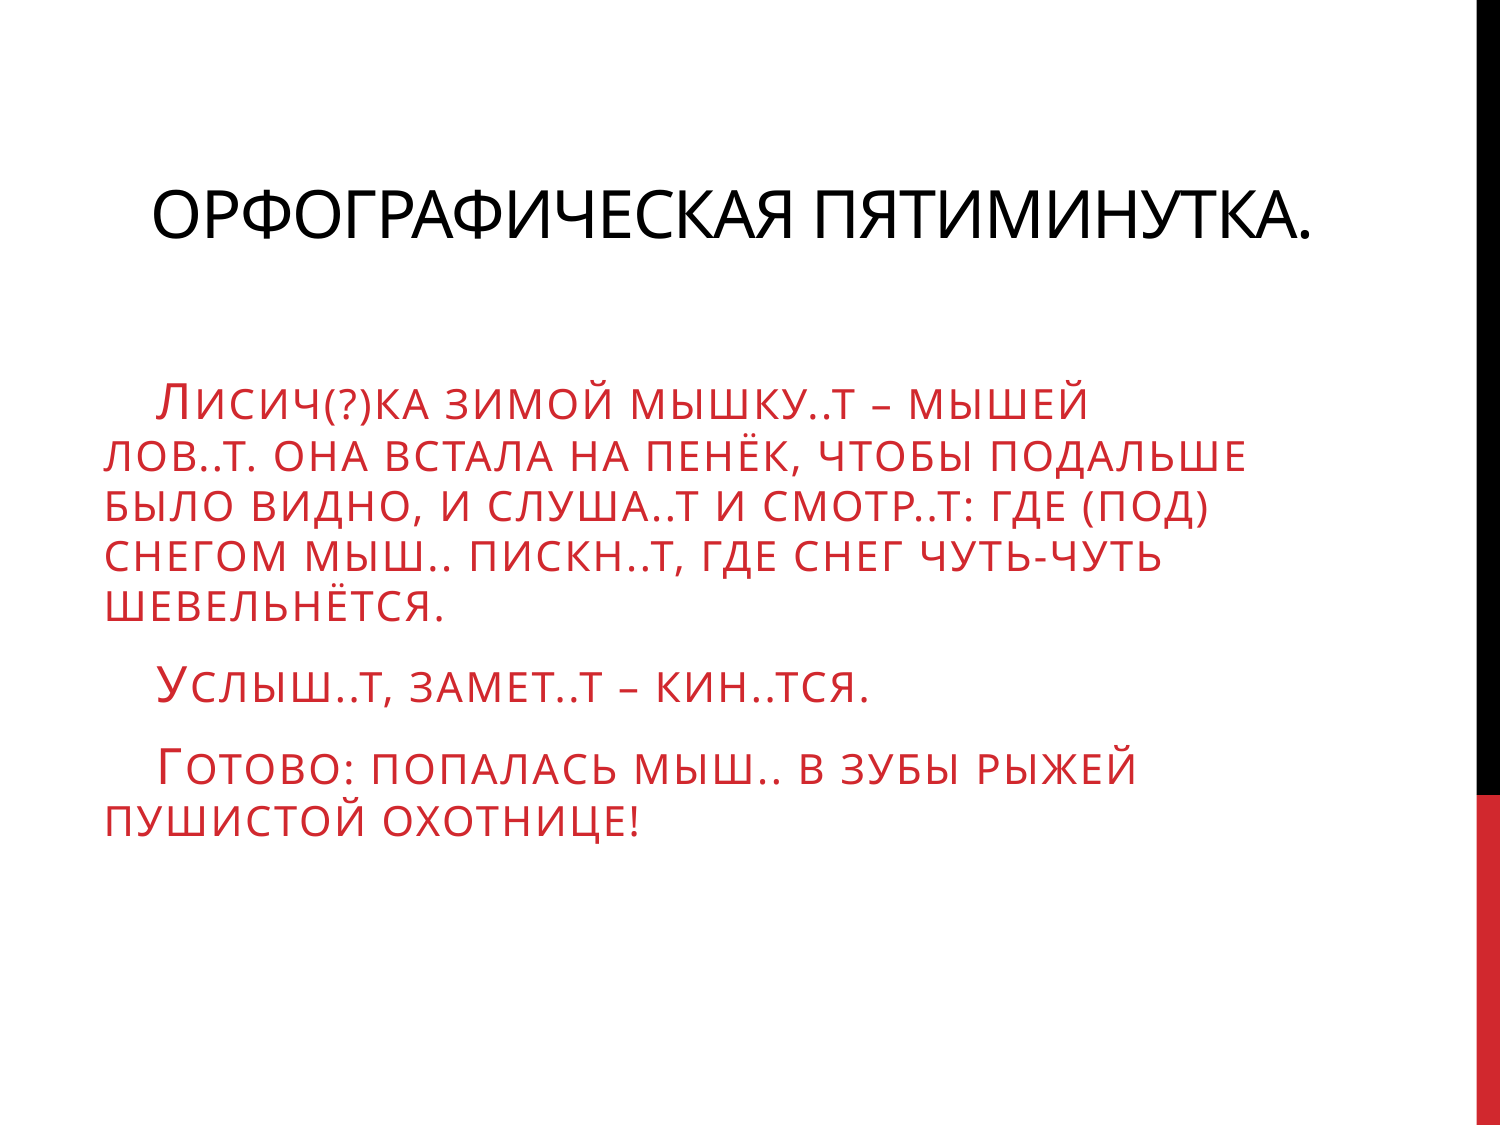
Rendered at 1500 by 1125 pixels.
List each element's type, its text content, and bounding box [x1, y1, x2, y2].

title Орфографическая пятиминутка. [135, 66, 1411, 359]
subtitle Лисич(?)ка зимой мышку..т – мышей лов..т. Она встала на пенёк, чтобы подальше было видно, и слуша..т и смотр..т: где (под) снегом мыш.. пискн..т, где снег чуть-чуть шевельнётся. Услыш..т, замет..т – кин..тся. Готово: попалась мыш.. в зубы рыжей пушистой охотнице! [88, 361, 1275, 965]
